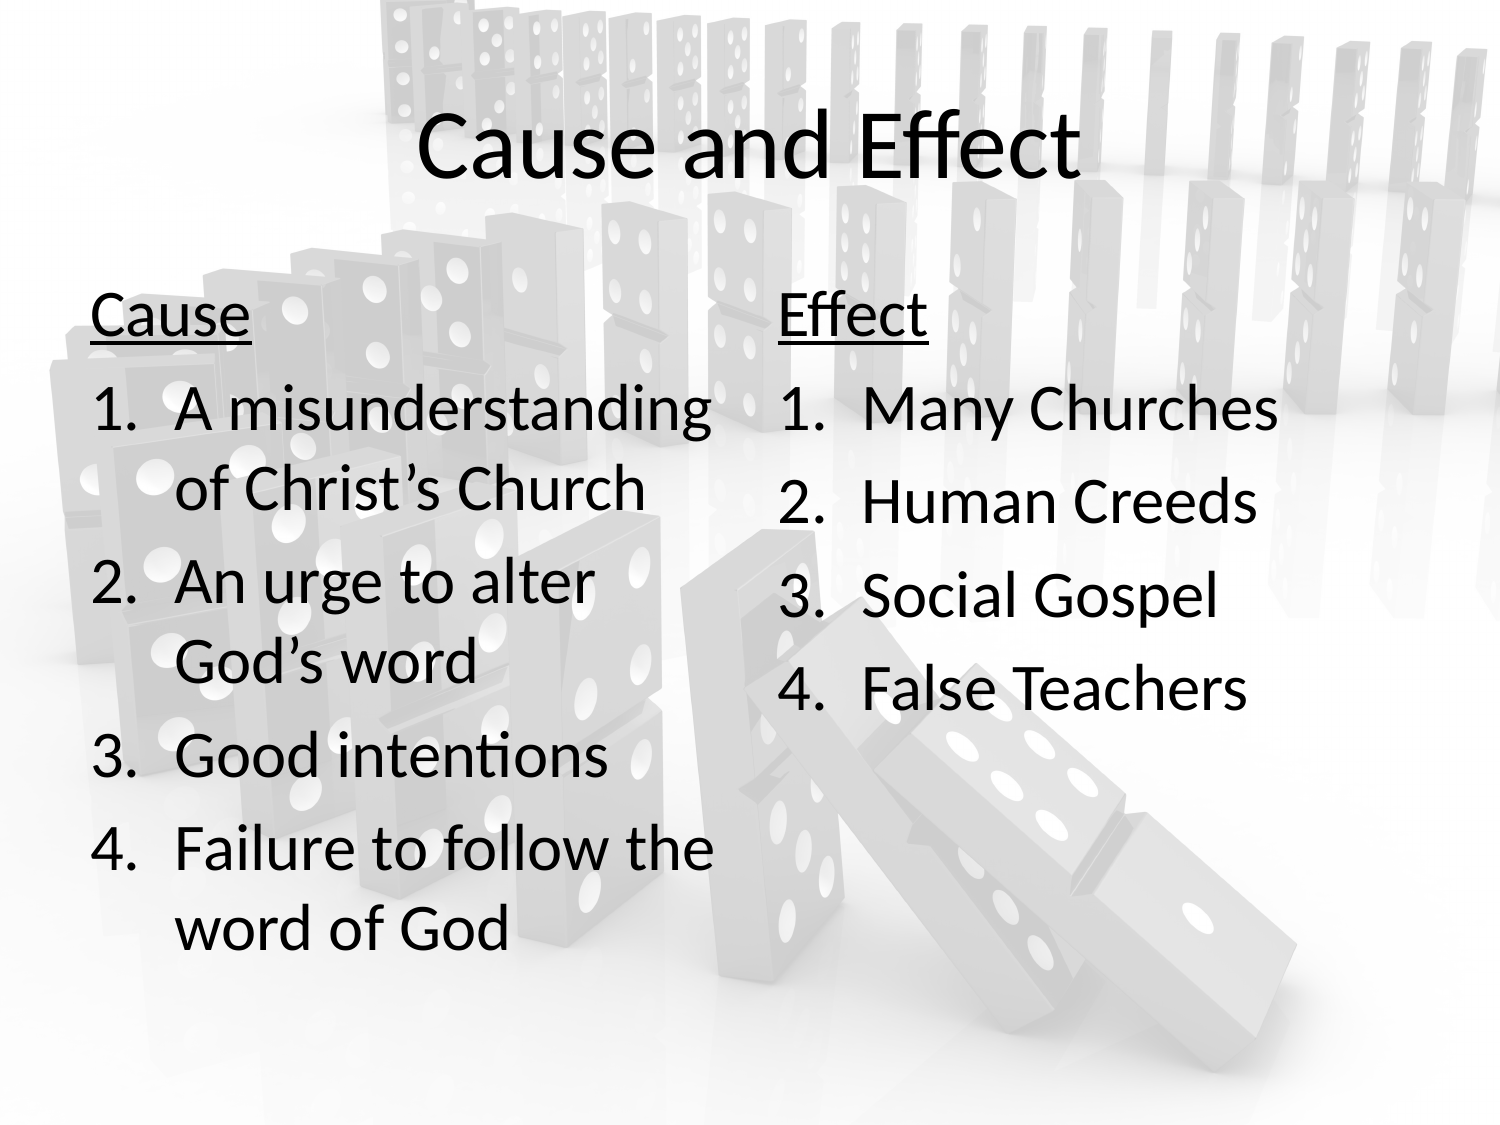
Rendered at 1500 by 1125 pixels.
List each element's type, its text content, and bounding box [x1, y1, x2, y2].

title Cause and Effect [75, 45, 1425, 233]
list Effect Many Churches Human Creeds Social Gospel False Teachers [762, 262, 1425, 1005]
list Cause A misunderstanding of Christ’s Church An urge to alter God’s word Good intentions Failure to follow the word of God [75, 262, 738, 1005]
